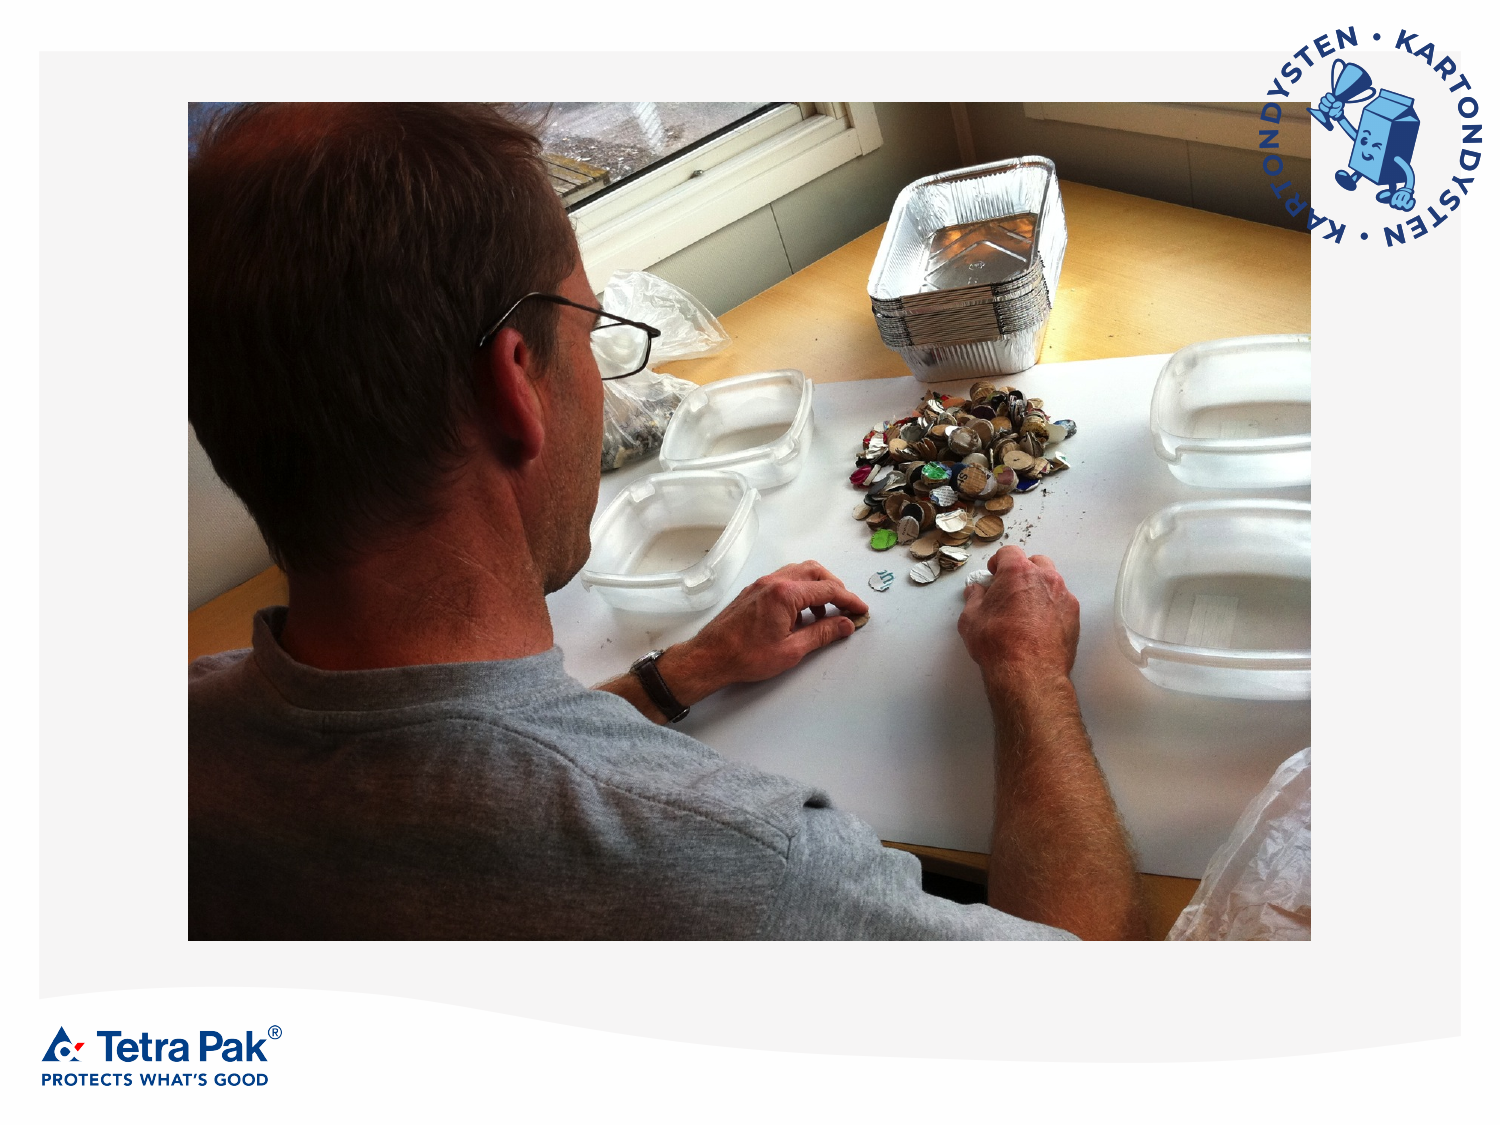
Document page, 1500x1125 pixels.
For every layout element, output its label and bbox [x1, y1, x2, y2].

picture [41, 1025, 282, 1086]
picture [188, 16, 1491, 941]
